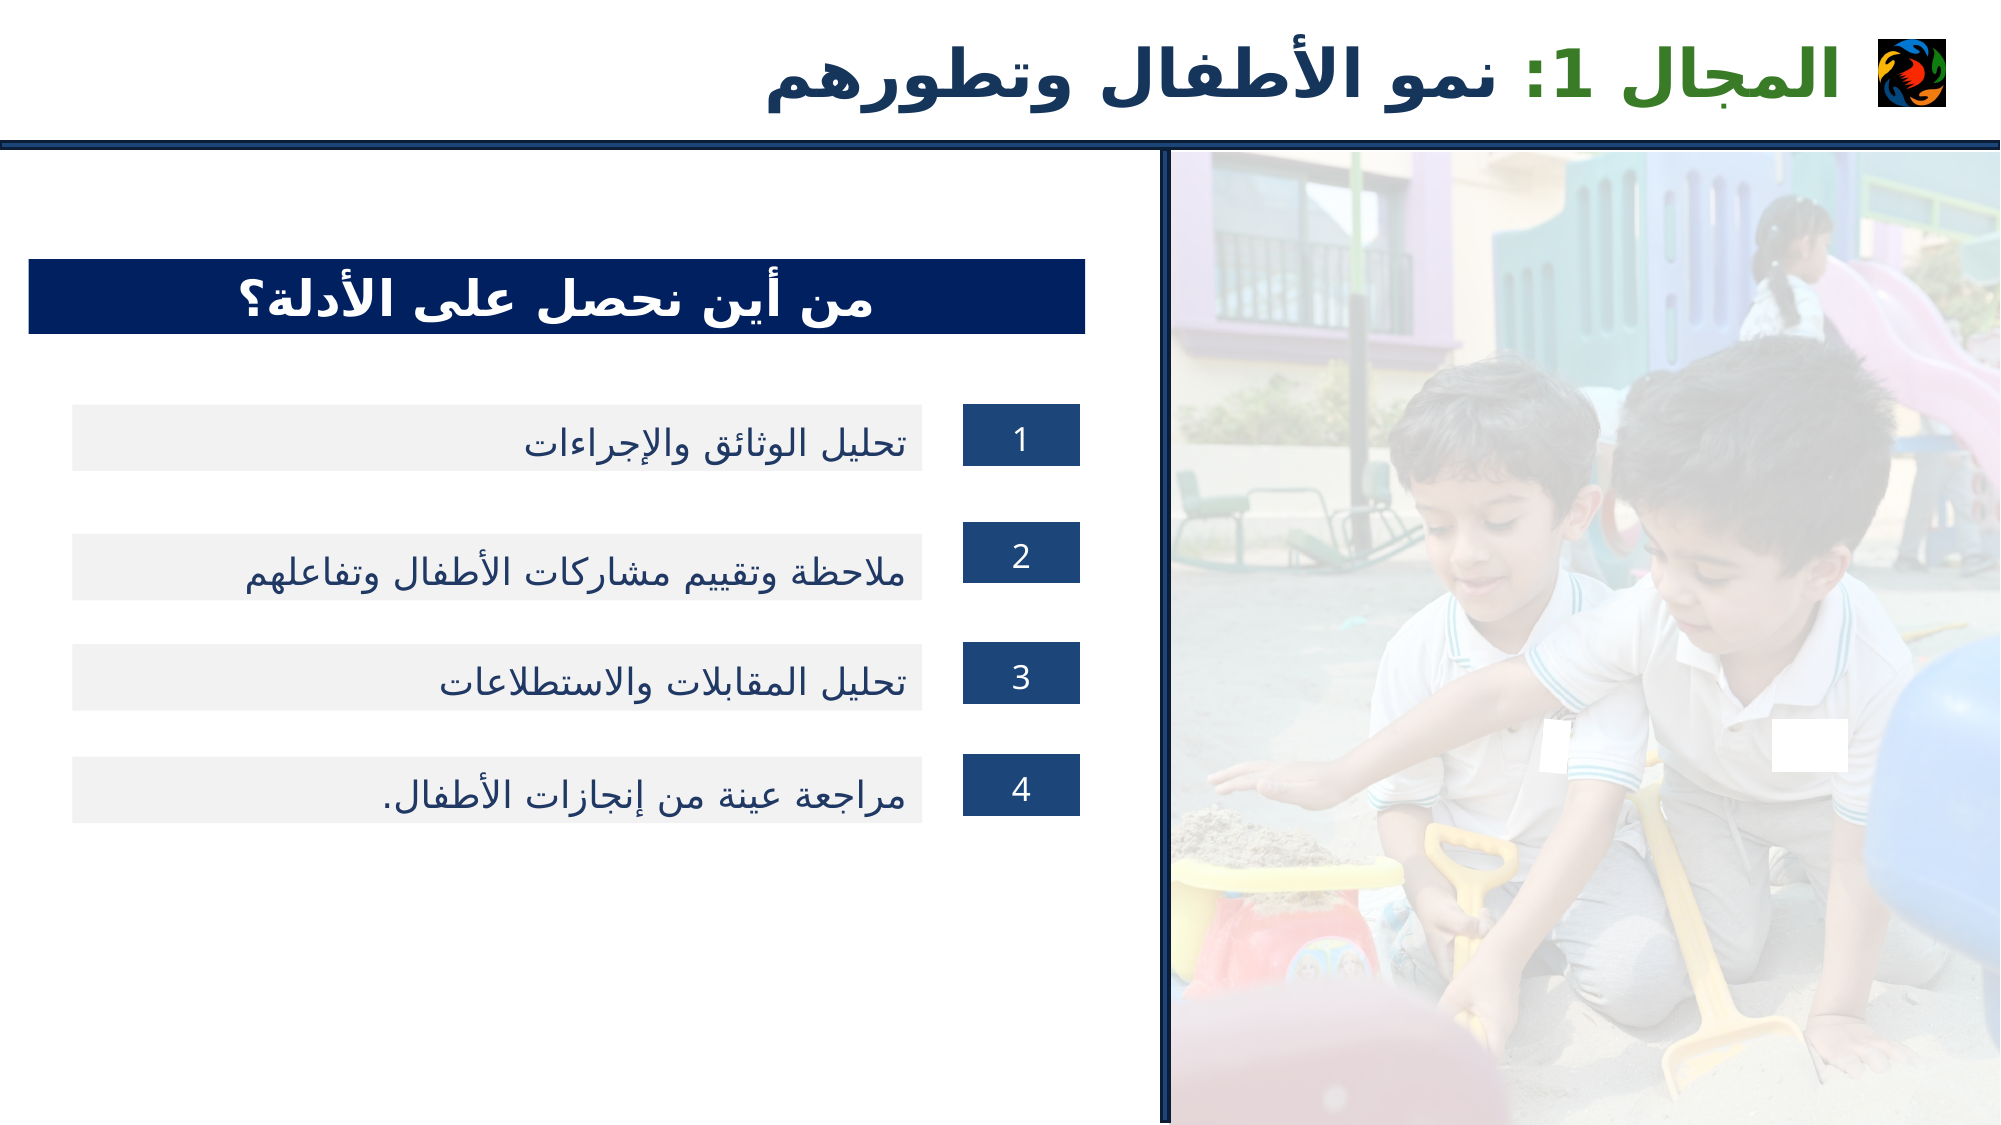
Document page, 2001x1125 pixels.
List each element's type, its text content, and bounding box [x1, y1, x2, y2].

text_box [71, 404, 923, 825]
title المجال 1: نمو الأطفال وتطورهم [185, 14, 1859, 137]
picture [1878, 39, 1946, 107]
text_box [0, 140, 2000, 150]
picture [1168, 152, 2000, 1125]
text_box [1160, 148, 1171, 1123]
text_box من أين نحصل على الأدلة؟ [28, 259, 1086, 334]
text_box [962, 404, 1081, 812]
